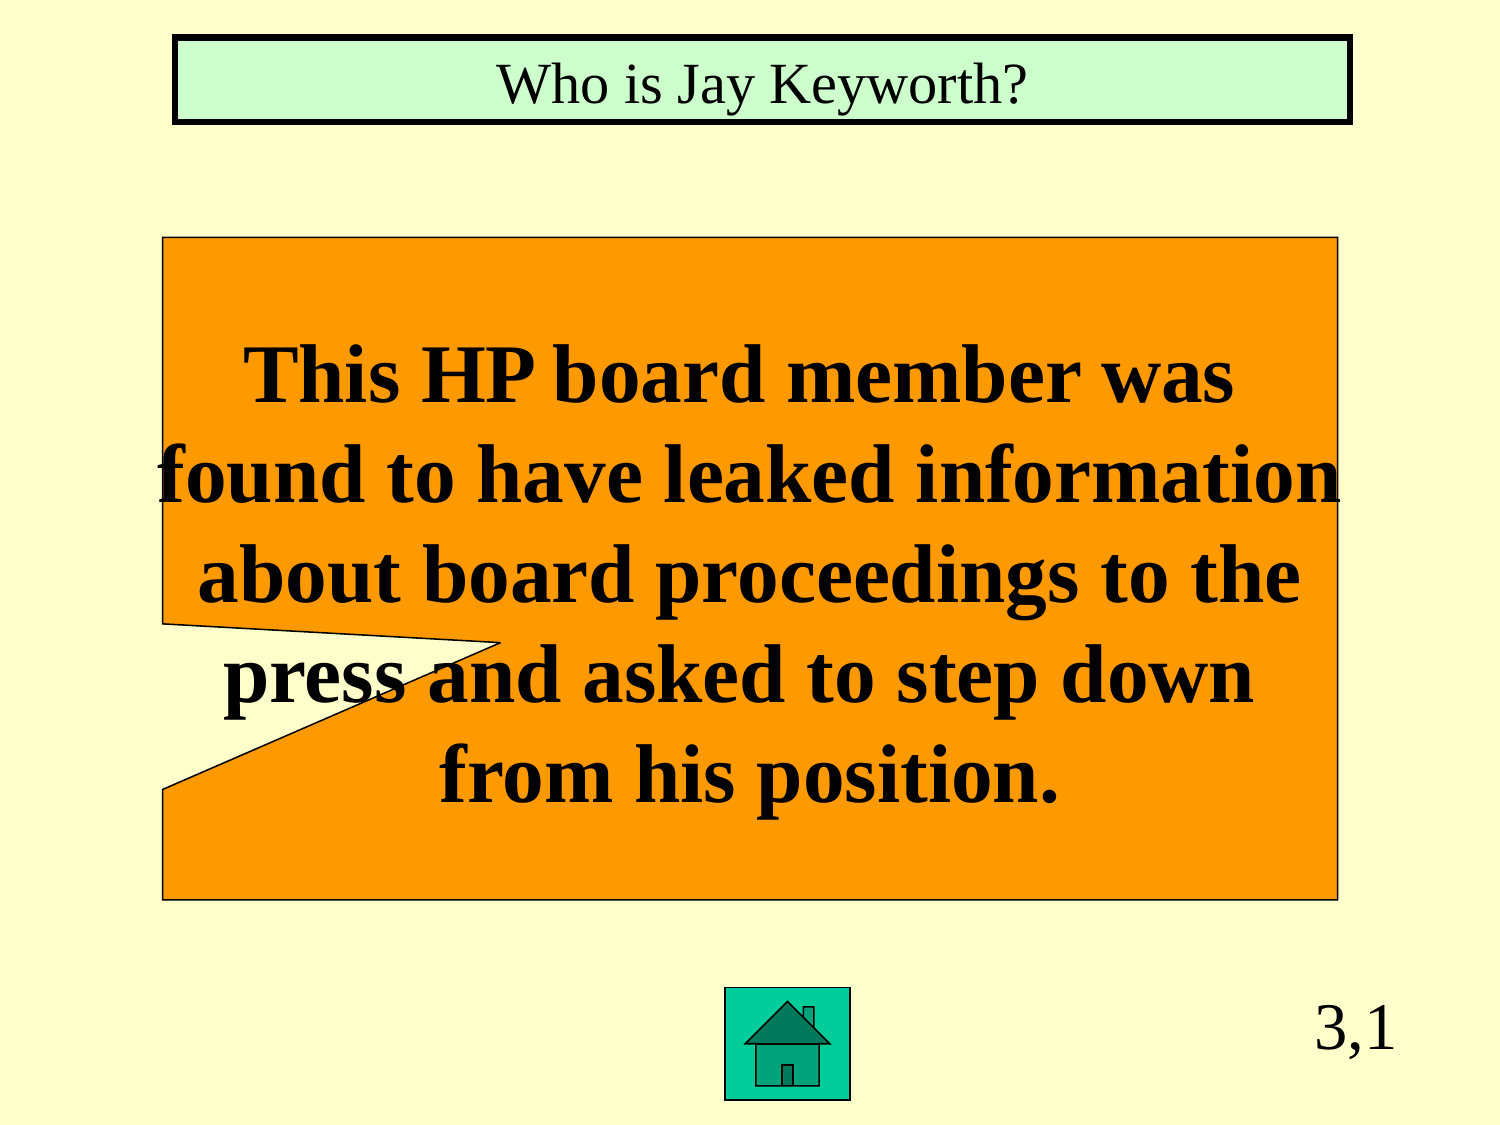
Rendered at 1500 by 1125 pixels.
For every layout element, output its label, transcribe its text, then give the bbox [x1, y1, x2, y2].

subtitle 3,1 [1212, 974, 1500, 1125]
text_box [725, 987, 851, 1101]
text_box This HP board member was found to have leaked information about board proceedings to the press and asked to step down from his position. [162, 237, 1338, 900]
text_box Who is Jay Keyworth? [174, 37, 1350, 123]
